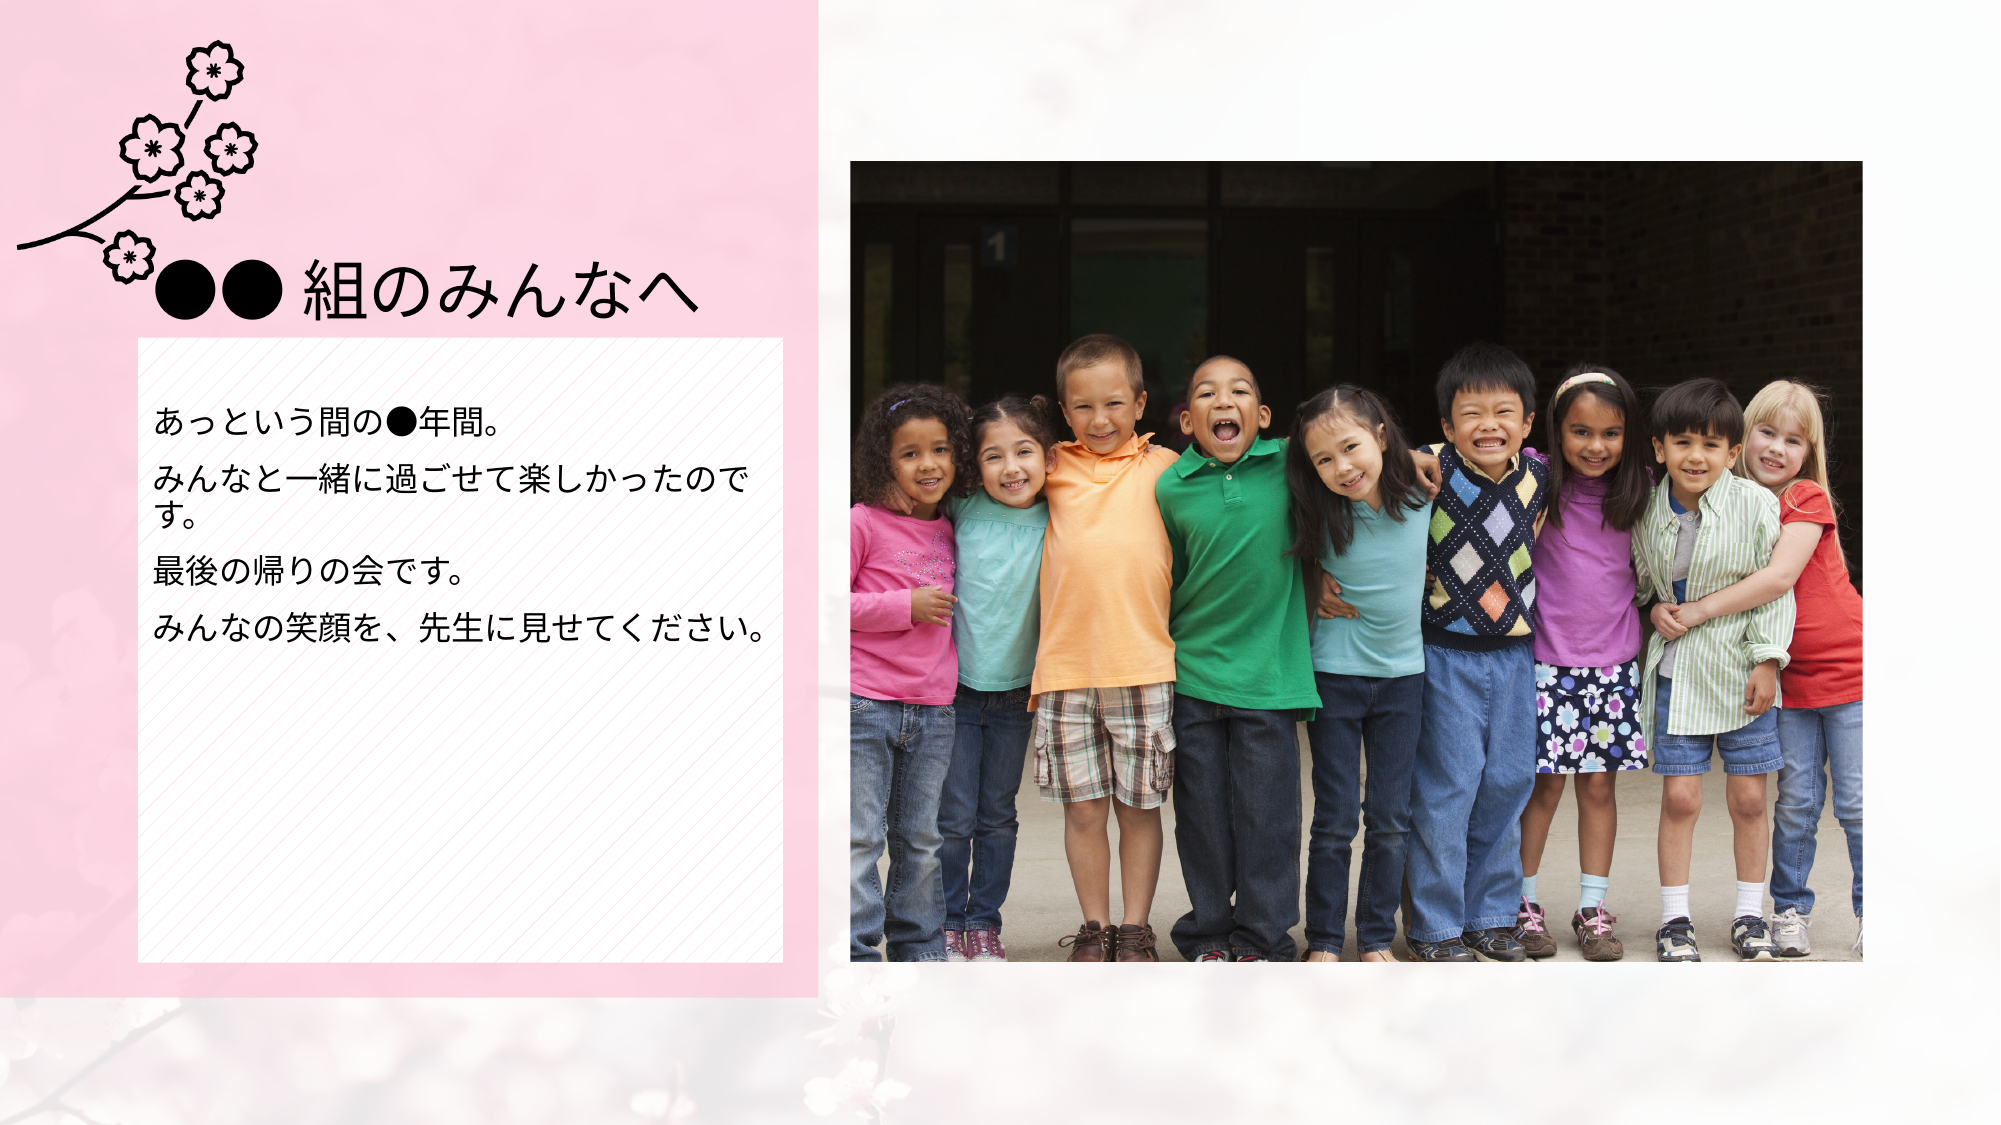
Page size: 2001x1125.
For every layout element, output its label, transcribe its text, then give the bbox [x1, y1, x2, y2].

picture [9, 34, 265, 290]
list あっという間の●年間。 みんなと一緒に過ごせて楽しかったのです。 最後の帰りの会です。 みんなの笑顔を、先生に見せてください。 [137, 337, 783, 963]
picture [850, 161, 1863, 962]
title ●●組のみんなへ [137, 75, 783, 337]
